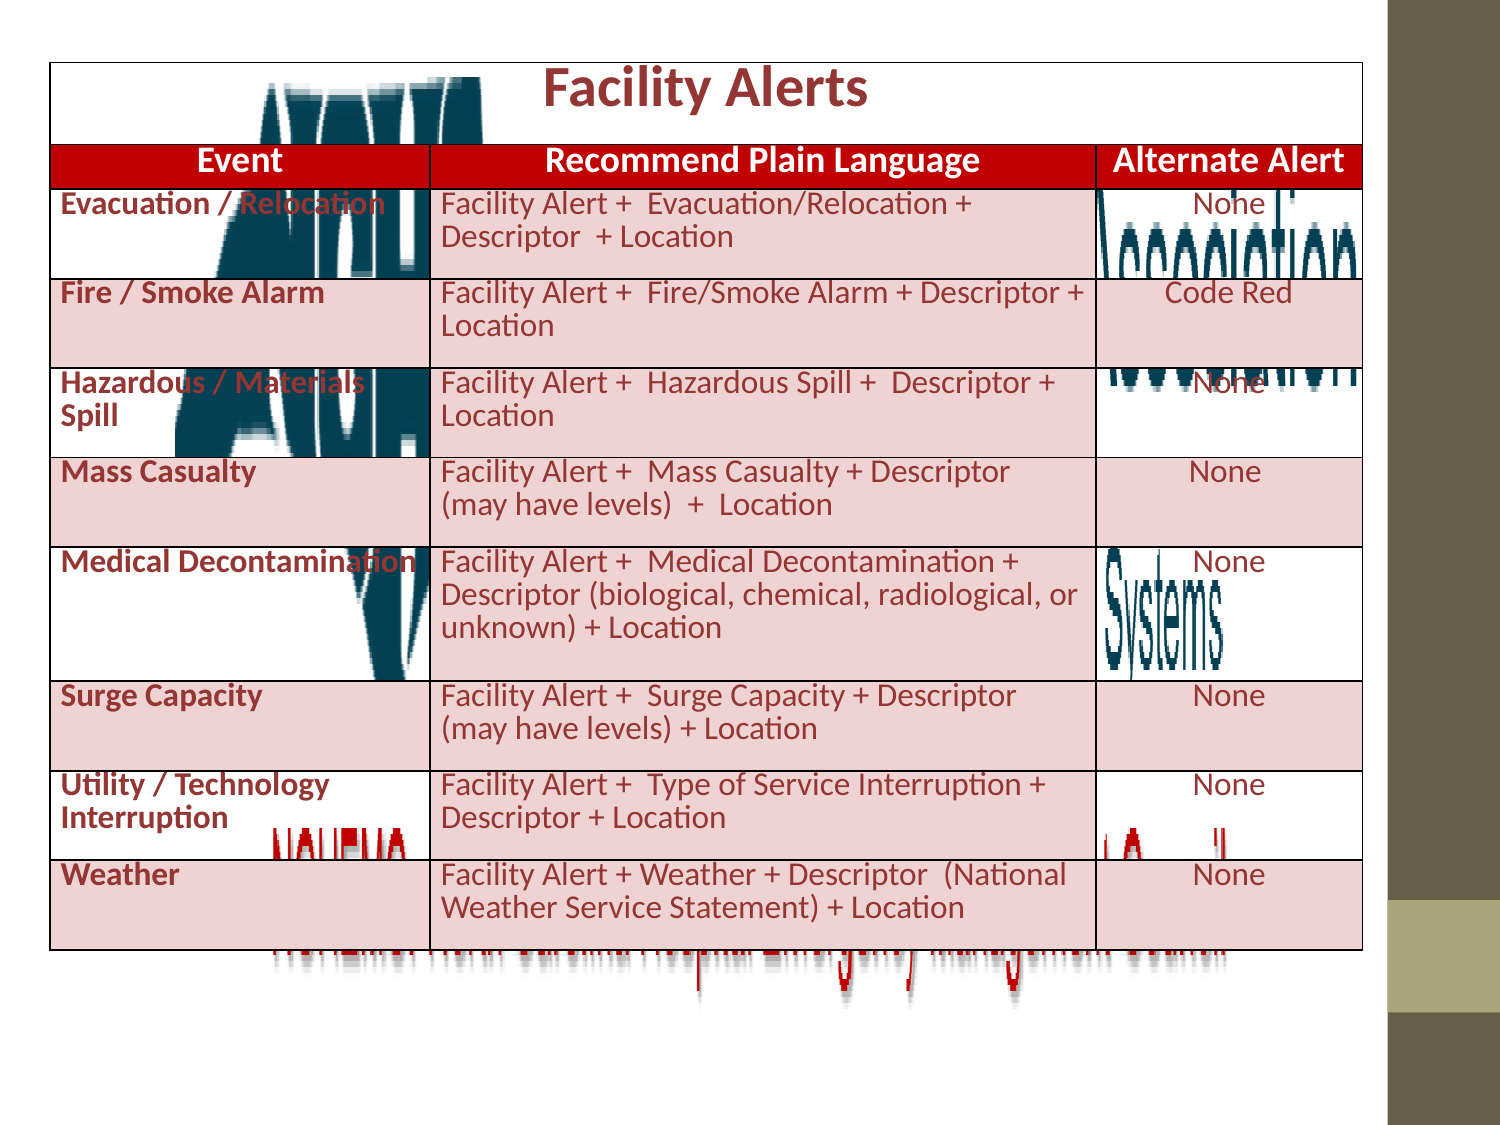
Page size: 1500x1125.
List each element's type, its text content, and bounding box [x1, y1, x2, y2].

table_cell Utility / Technology Interruption [51, 772, 429, 859]
table_cell Facility Alert + Evacuation/Relocation + Descriptor + Location [431, 190, 1095, 278]
table_cell Facility Alert + Surge Capacity + Descriptor (may have levels) + Location [431, 682, 1095, 770]
table_cell Hazardous / Materials Spill [51, 369, 429, 457]
table_cell Facility Alert + Fire/Smoke Alarm + Descriptor + Location [431, 280, 1095, 367]
table_cell None [1097, 458, 1362, 546]
table_cell Surge Capacity [51, 682, 429, 770]
table_cell None [1097, 190, 1362, 278]
table_cell Facility Alert + Type of Service Interruption + Descriptor + Location [431, 772, 1095, 859]
table_cell None [1097, 772, 1362, 859]
table_cell Medical Decontamination [51, 548, 429, 680]
table_cell Fire / Smoke Alarm [51, 280, 429, 367]
table_cell Weather [51, 861, 429, 949]
table_cell Evacuation / Relocation [51, 190, 429, 278]
table_cell None [1097, 861, 1362, 949]
table_cell Code Red [1097, 280, 1362, 367]
picture [0, 75, 1387, 1125]
table_cell None [1097, 548, 1362, 680]
table_cell None [1097, 682, 1362, 770]
table_cell Facility Alert + Weather + Descriptor (National Weather Service Statement) + Location [431, 861, 1095, 949]
table_cell Alternate Alert [1097, 145, 1362, 188]
table_cell Facility Alert + Hazardous Spill + Descriptor + Location [431, 369, 1095, 457]
table_cell None [1097, 369, 1362, 457]
table_cell Recommend Plain Language [431, 145, 1095, 188]
text_box [0, 0, 1500, 75]
table_header Facility Alerts [51, 63, 1362, 144]
table_cell Facility Alert + Medical Decontamination + Descriptor (biological, chemical, radiological, or unknown) + Location [431, 548, 1095, 680]
table_cell Event [51, 145, 429, 188]
table_cell Mass Casualty [51, 458, 429, 546]
table_cell Facility Alert + Mass Casualty + Descriptor (may have levels) + Location [431, 458, 1095, 546]
